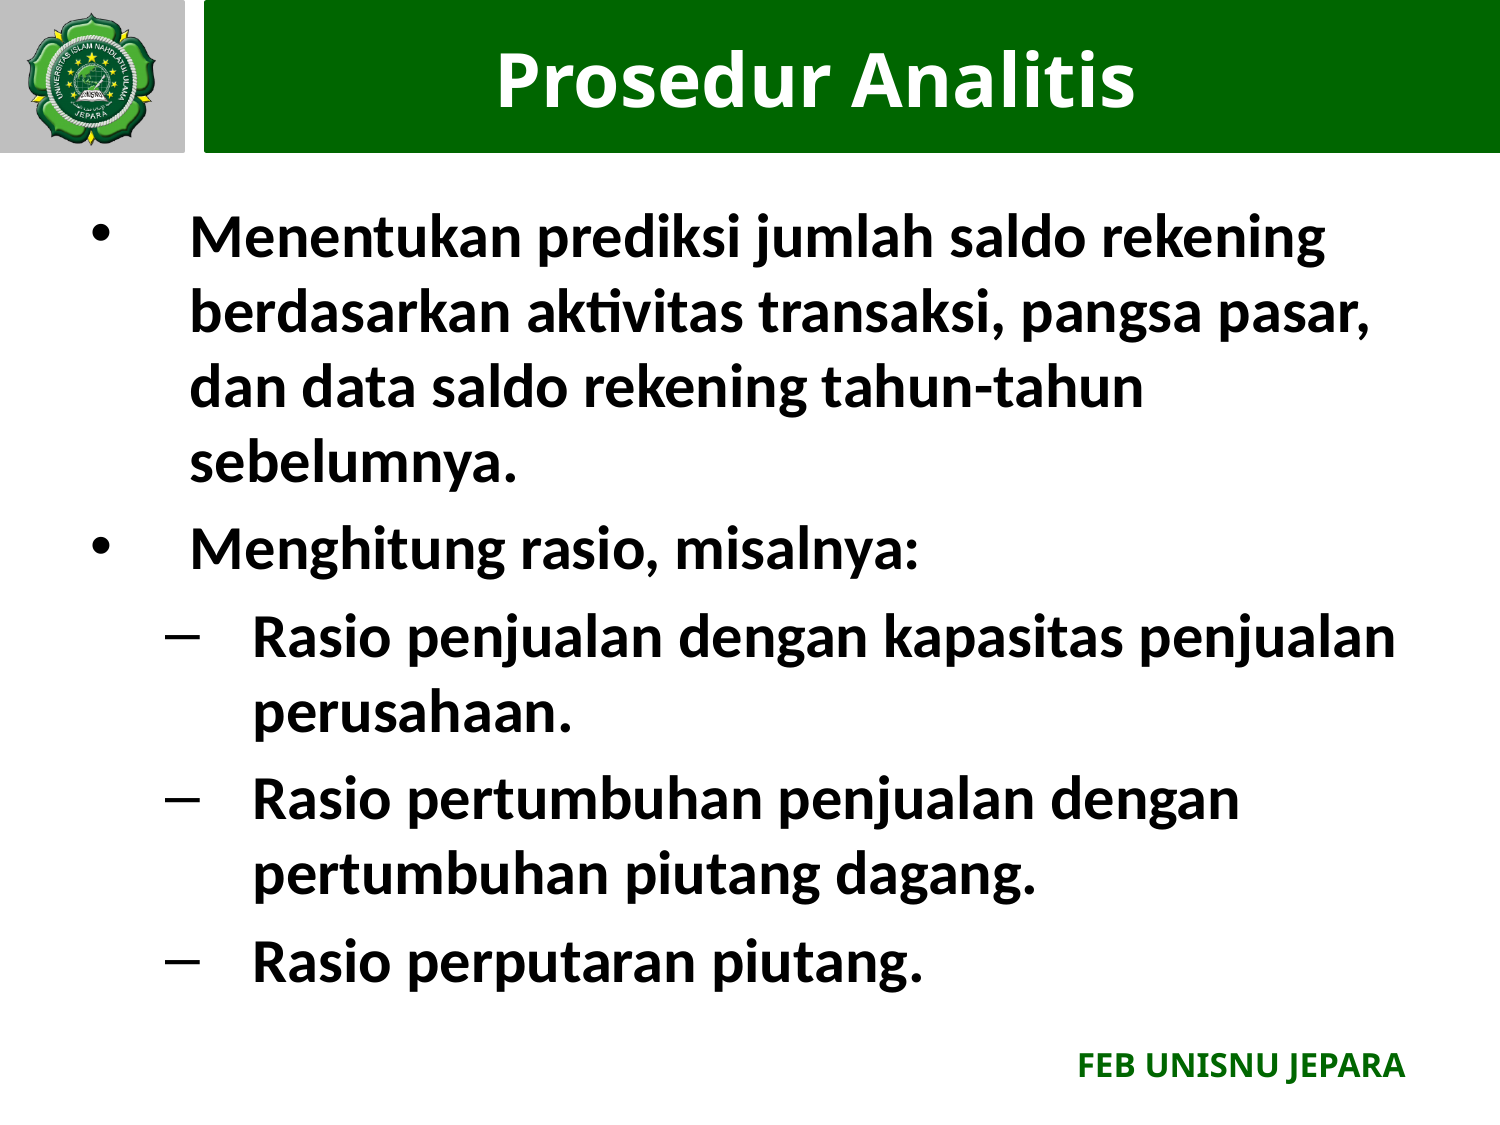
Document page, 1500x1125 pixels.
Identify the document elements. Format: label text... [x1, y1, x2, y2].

picture [26, 12, 156, 146]
list Menentukan prediksi jumlah saldo rekening berdasarkan aktivitas transaksi, pangsa pasar, dan data saldo rekening tahun-tahun sebelumnya. Menghitung rasio, misalnya: Rasio penjualan dengan kapasitas penjualan perusahaan. Rasio pertumbuhan penjualan dengan pertumbuhan piutang dagang. Rasio perputaran piutang. [75, 187, 1425, 1050]
title Prosedur Analitis [206, 19, 1425, 137]
